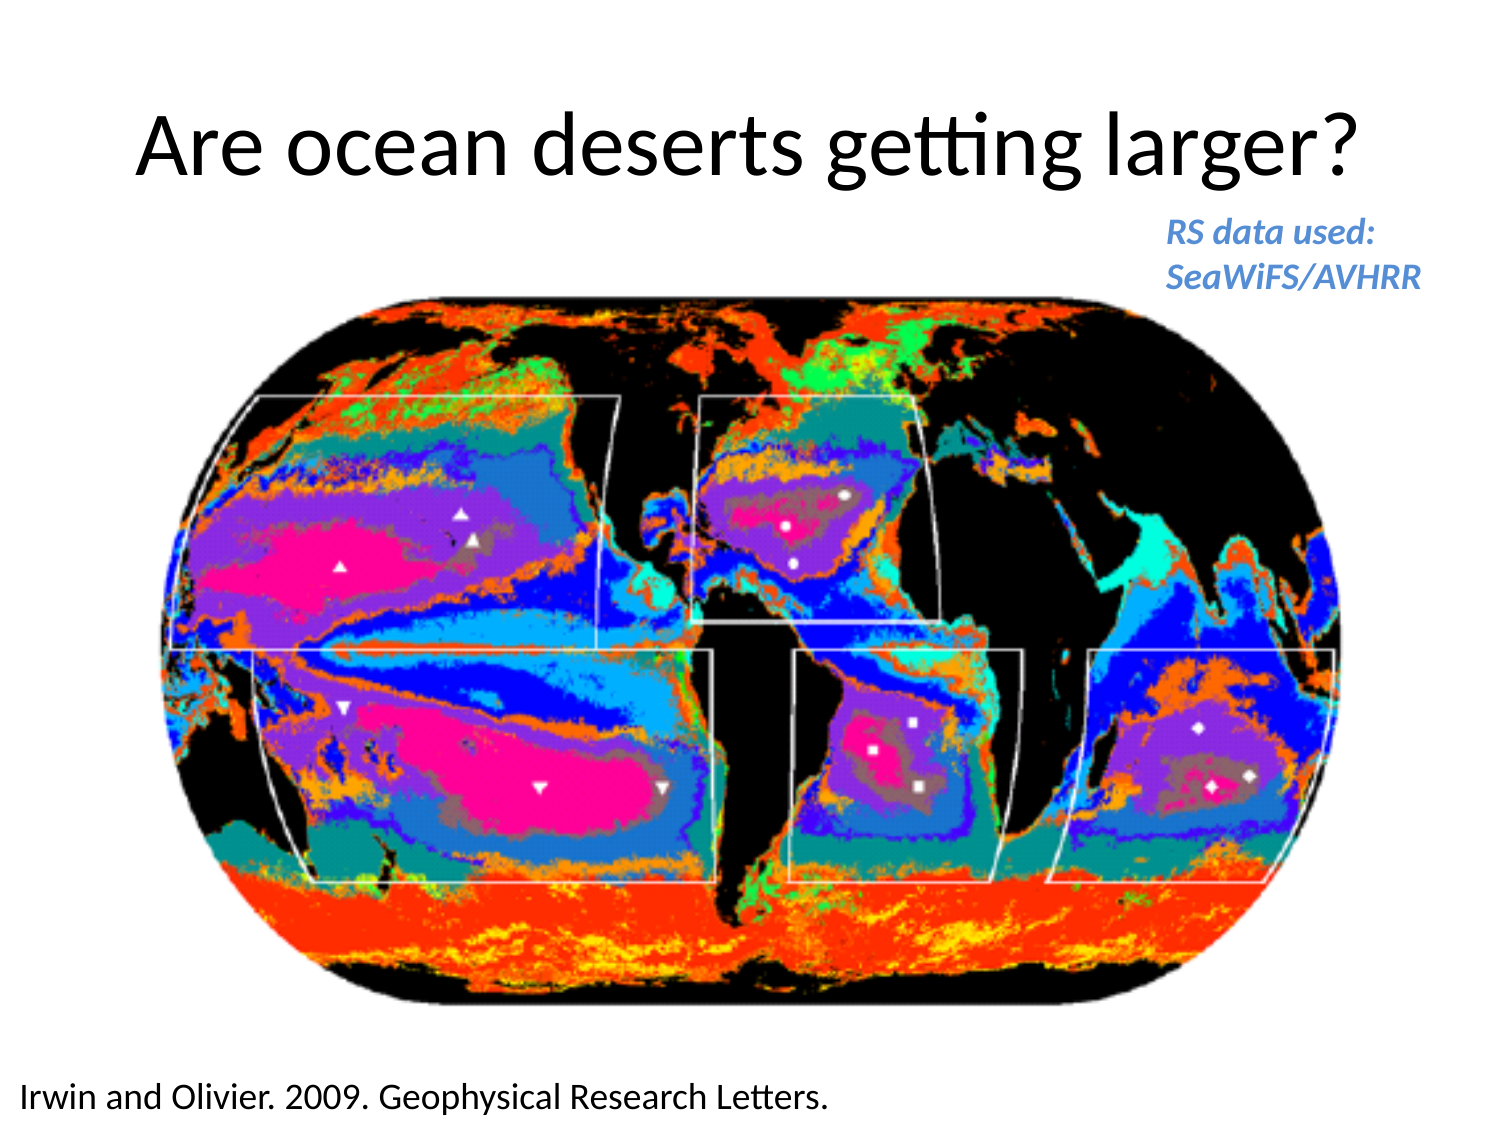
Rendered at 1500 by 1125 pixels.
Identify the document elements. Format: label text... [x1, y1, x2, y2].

title Are ocean deserts getting larger? [75, 45, 1425, 233]
text_box RS data used: SeaWiFS/AVHRR [1151, 199, 1438, 305]
picture [14, 287, 1394, 1038]
text_box Irwin and Olivier. 2009. Geophysical Research Letters. [4, 1064, 846, 1125]
